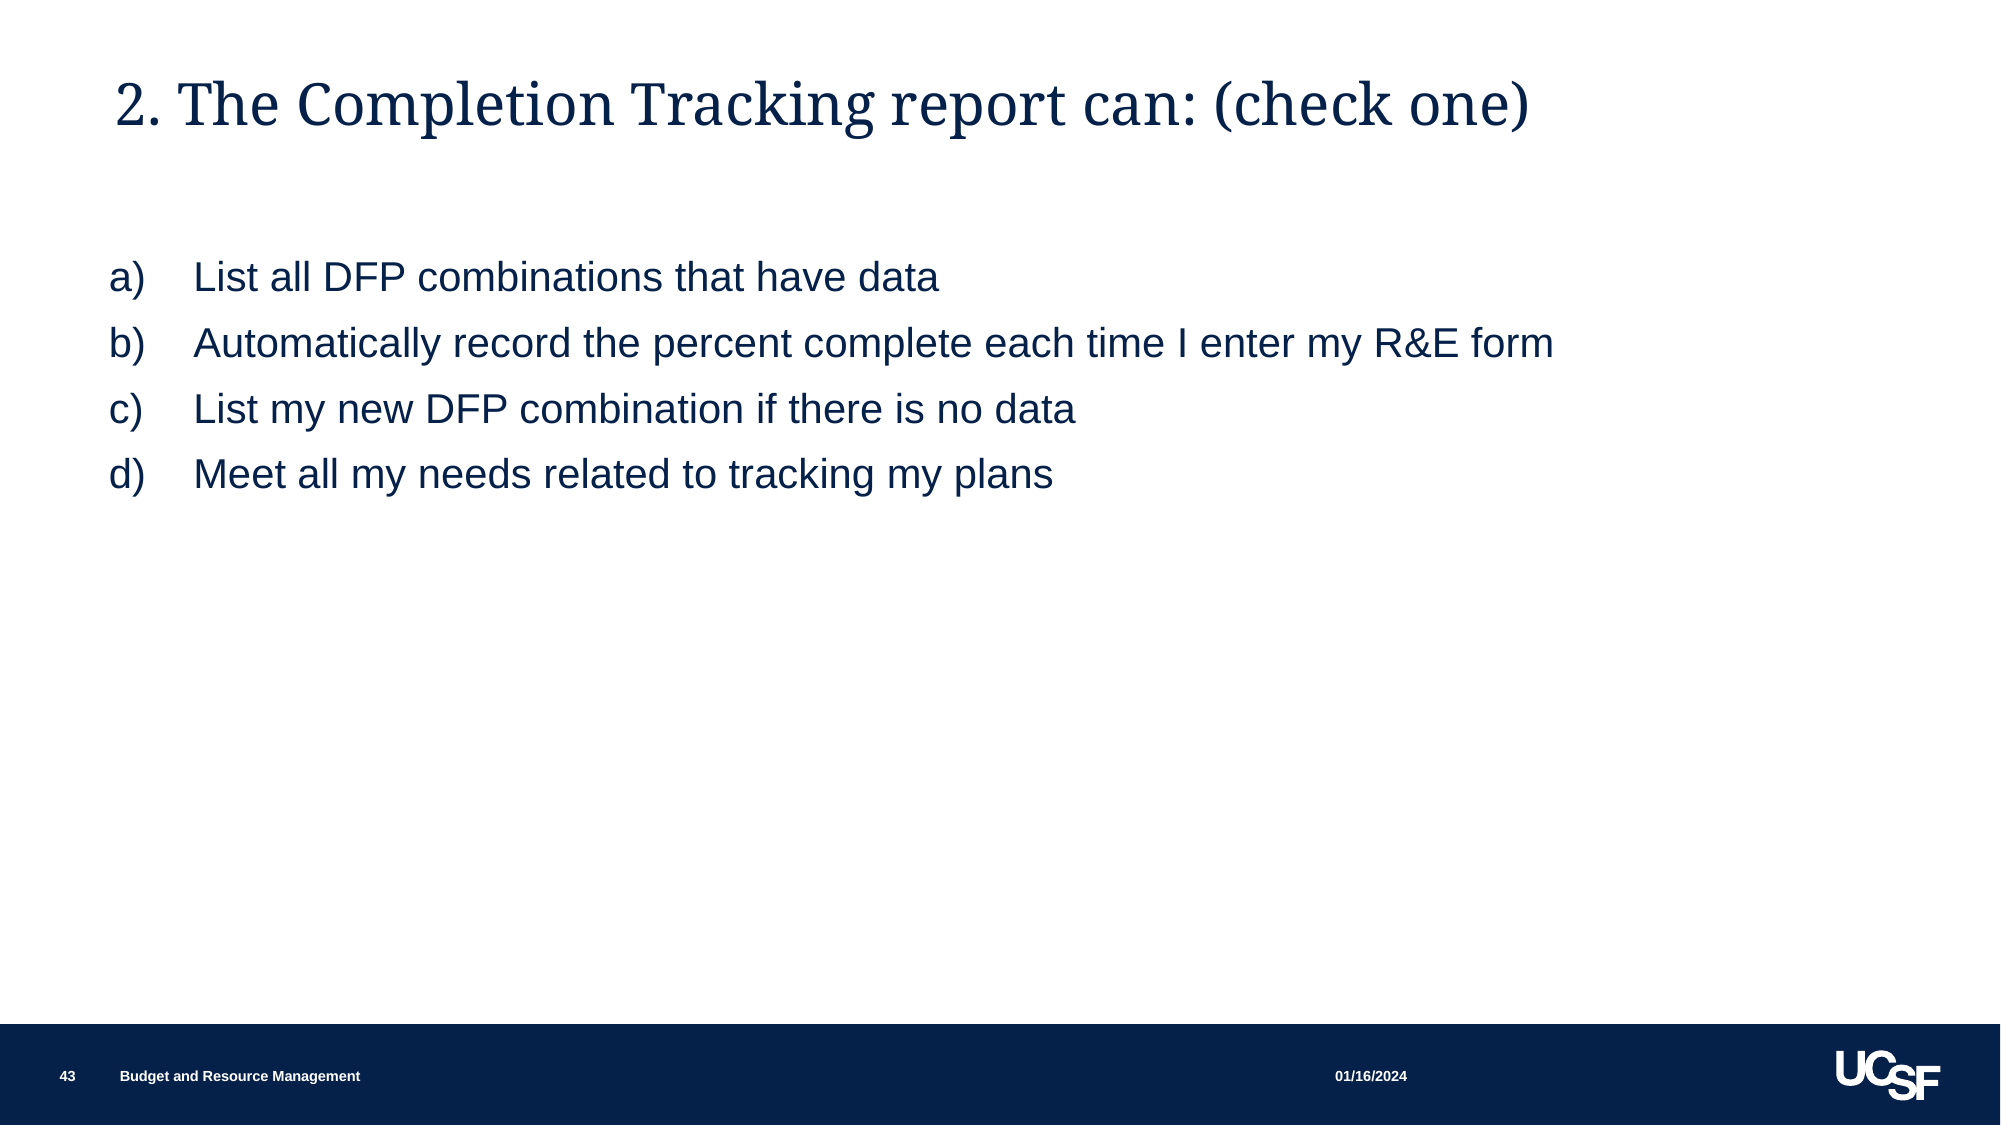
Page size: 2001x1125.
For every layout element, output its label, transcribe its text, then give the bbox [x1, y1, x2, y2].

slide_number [1335, 1058, 1538, 1084]
footer Budget and Resource Management [119, 1061, 1063, 1084]
title 2. The Completion Tracking report can: (check one) [99, 69, 1870, 146]
list List all DFP combinations that have data Automatically record the percent complete each time I enter my R&E form List my new DFP combination if there is no data Meet all my needs related to tracking my plans [94, 247, 1915, 906]
slide_number 43 [59, 1058, 114, 1085]
